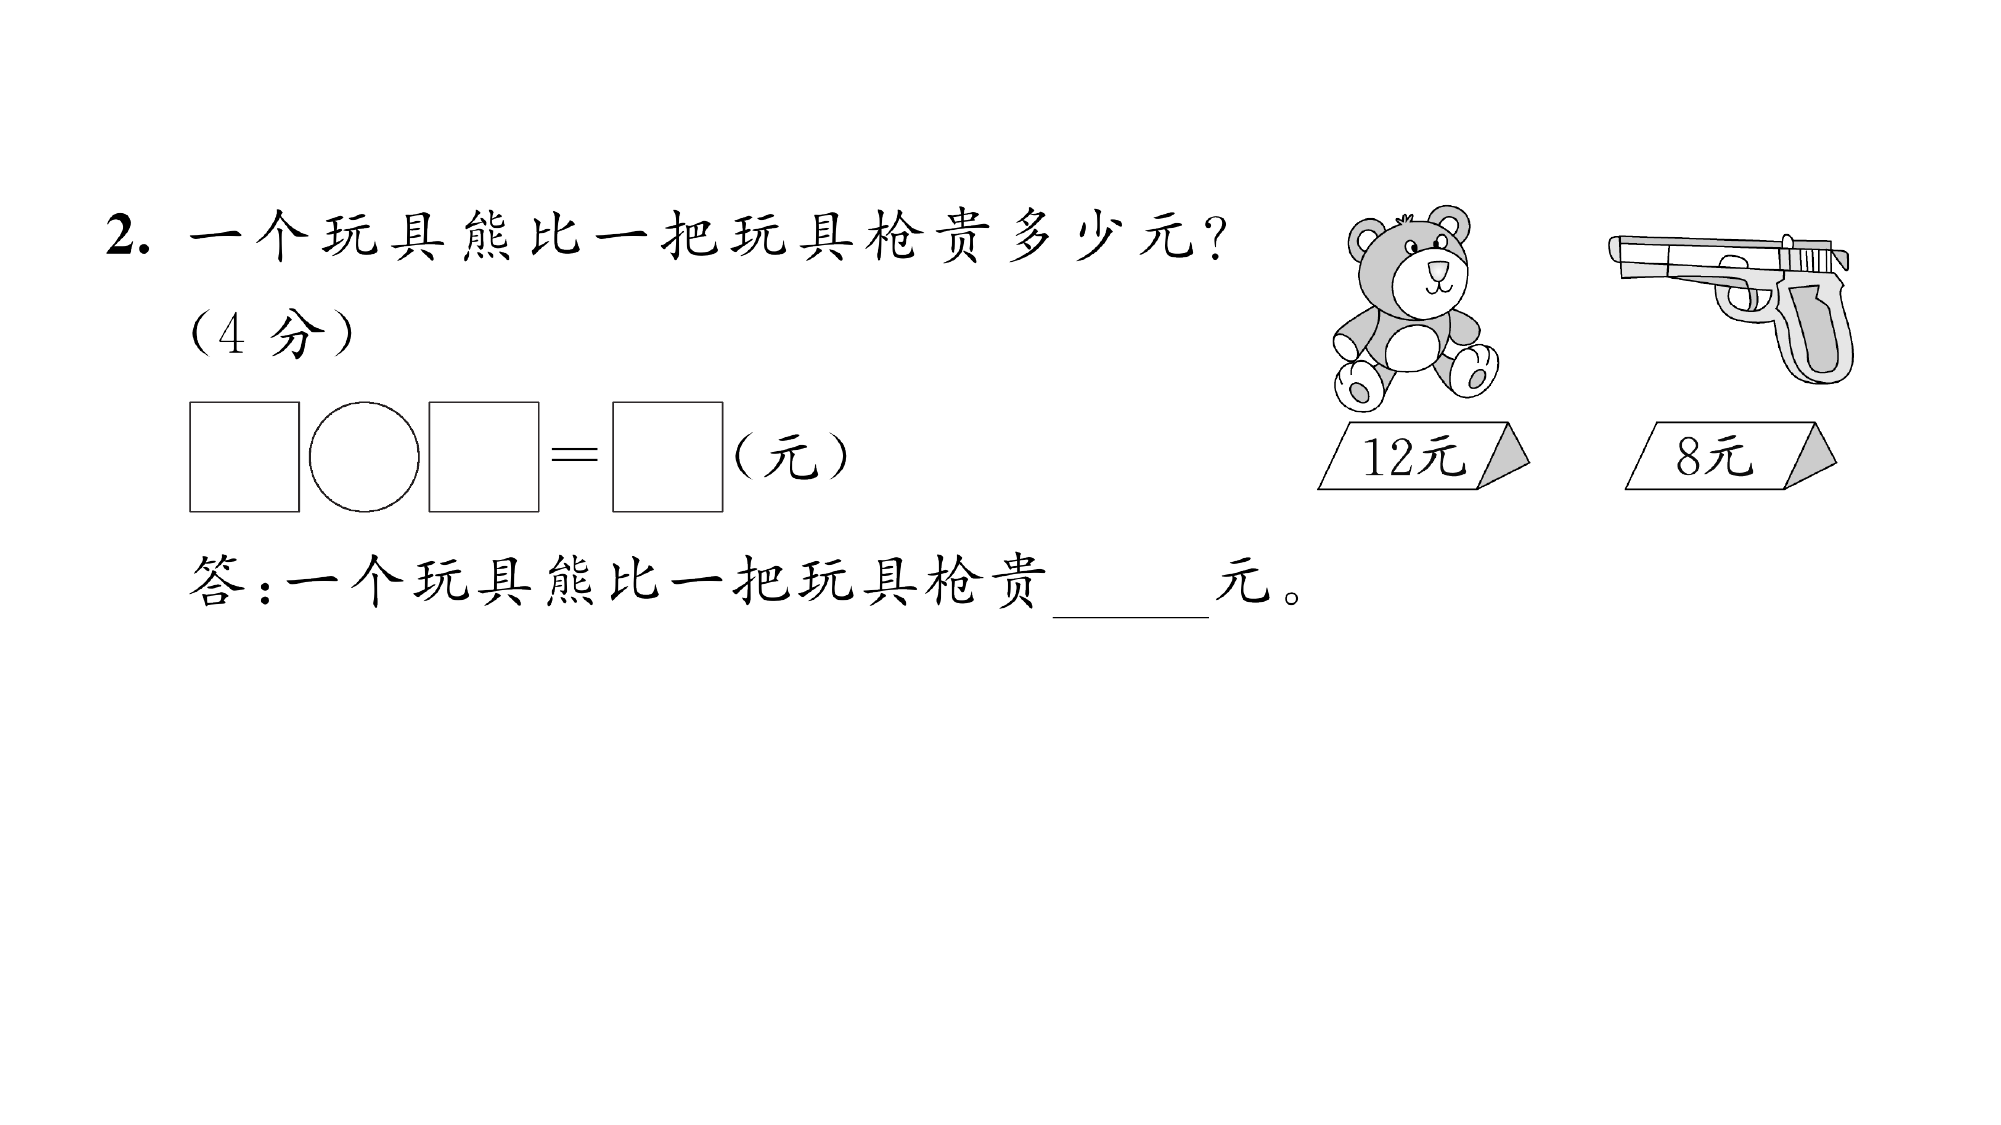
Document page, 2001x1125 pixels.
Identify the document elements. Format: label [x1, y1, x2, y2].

picture [102, 172, 1992, 627]
